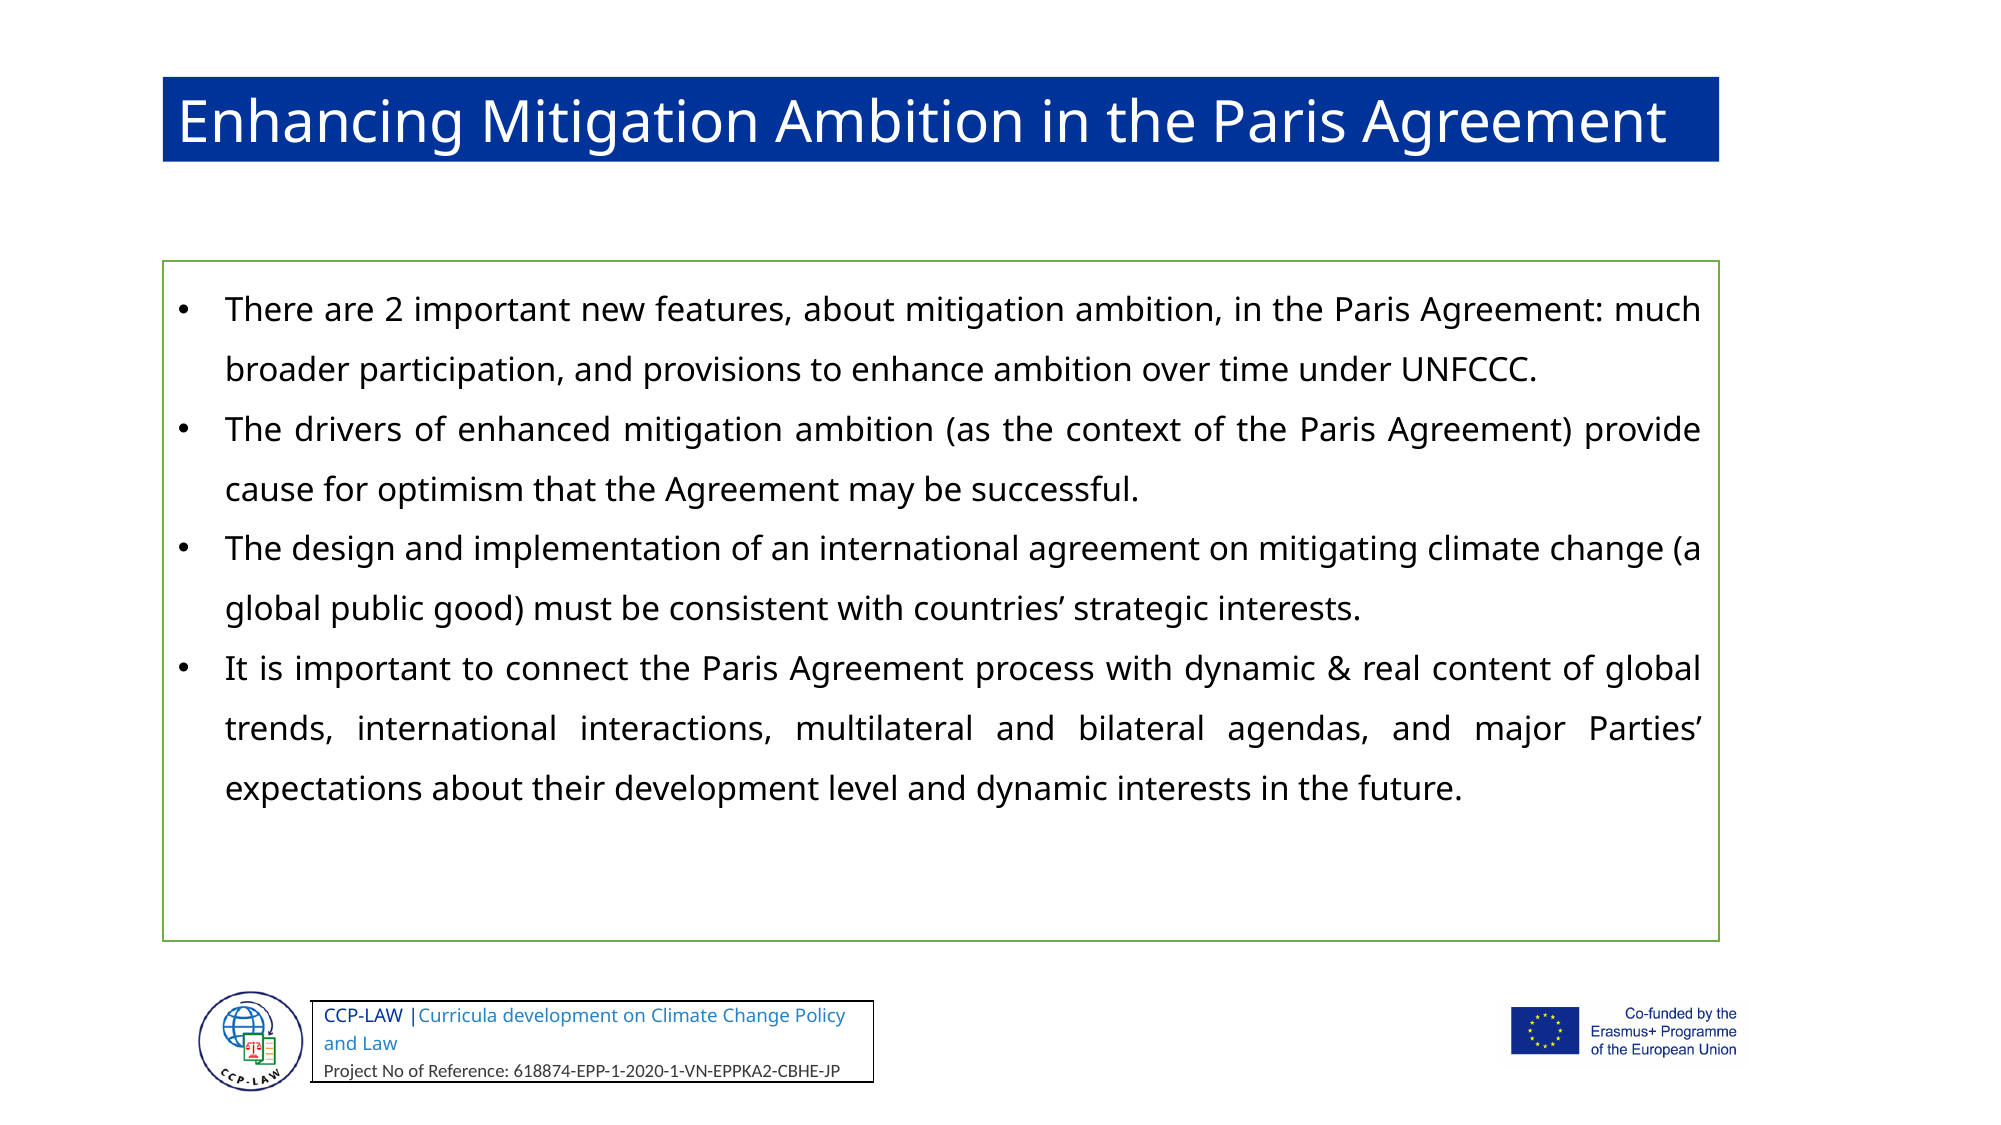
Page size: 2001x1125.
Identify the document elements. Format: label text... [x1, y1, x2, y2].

picture [195, 984, 310, 1095]
picture [1497, 997, 1748, 1068]
text_box Enhancing Mitigation Ambition in the Paris Agreement [162, 76, 1720, 162]
text_box There are 2 important new features, about mitigation ambition, in the Paris Agreement: much broader participation, and provisions to enhance ambition over time under UNFCCC. The drivers of enhanced mitigation ambition (as the context of the Paris Agreement) provide cause for optimism that the Agreement may be successful. The design and implementation of an international agreement on mitigating climate change (a global public good) must be consistent with countries’ strategic interests. It is important to connect the Paris Agreement process with dynamic & real content of global trends, international interactions, multilateral and bilateral agendas, and major Parties’ expectations about their development level and dynamic interests in the future. [162, 261, 1720, 942]
